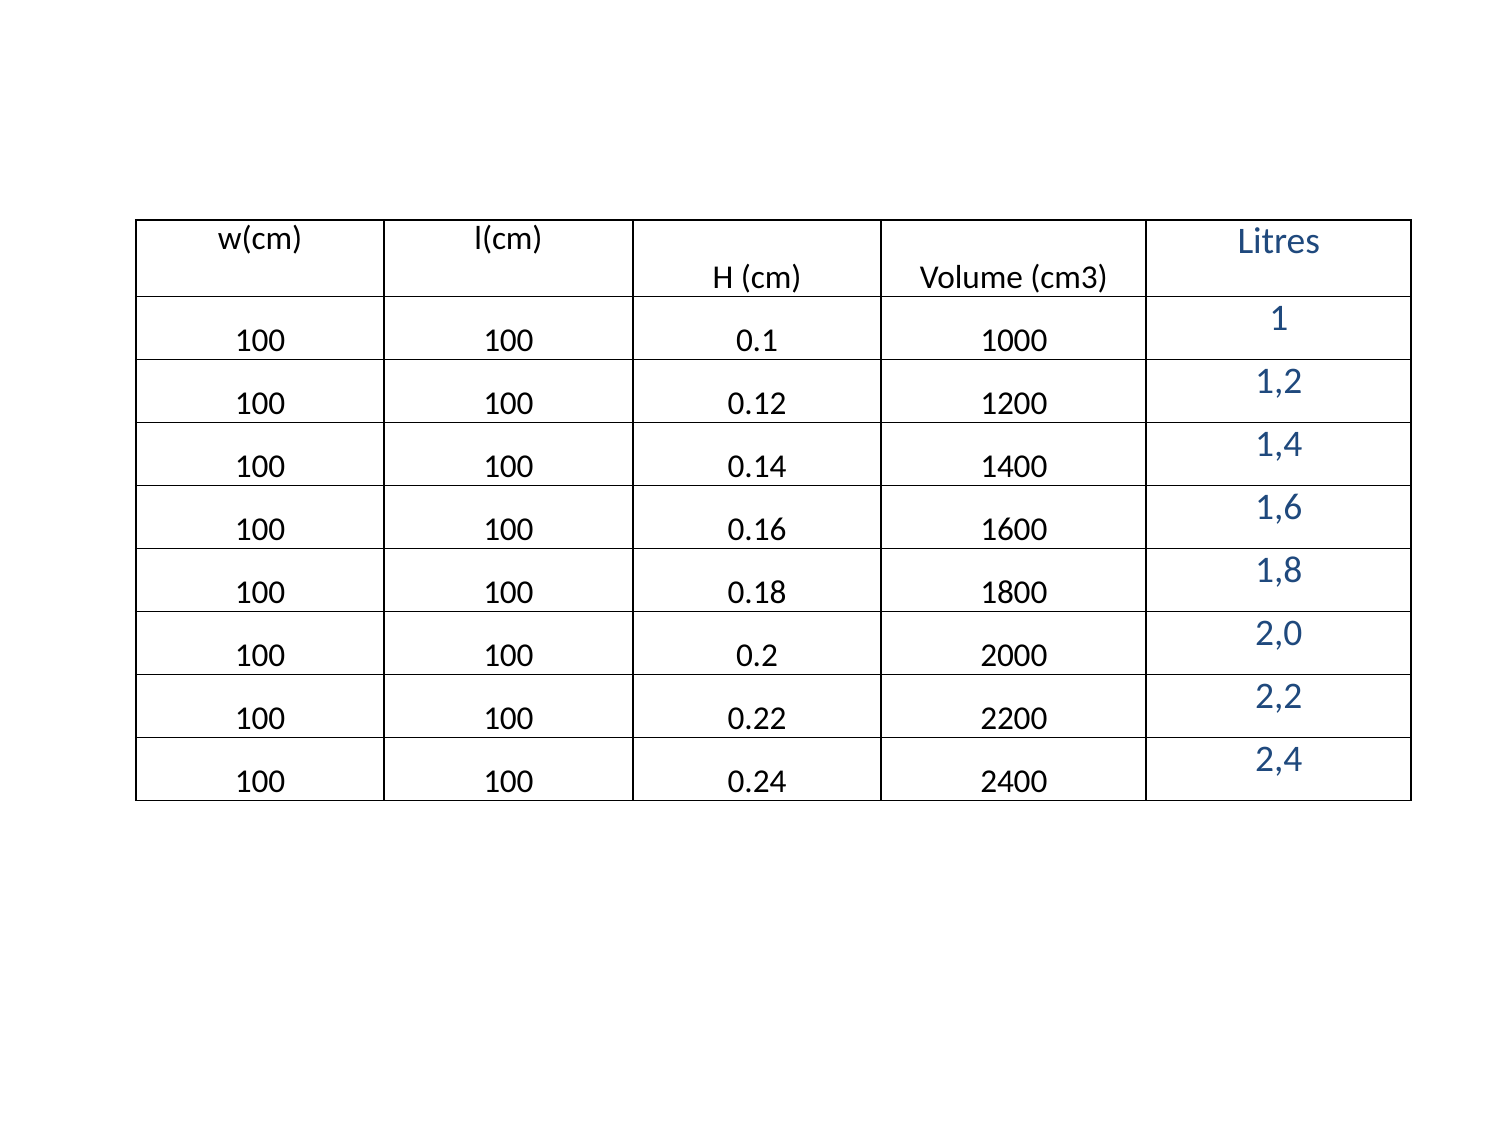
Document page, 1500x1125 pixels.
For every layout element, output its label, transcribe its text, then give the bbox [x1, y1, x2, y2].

table_cell 1200 [882, 360, 1145, 422]
table_cell 1600 [882, 486, 1145, 548]
table_cell 1800 [882, 549, 1145, 611]
table_cell 0.24 [634, 738, 880, 800]
table_cell 0.12 [634, 360, 880, 422]
table_cell 1000 [882, 297, 1145, 359]
table_cell 100 [137, 486, 383, 548]
table_cell 0.2 [634, 612, 880, 674]
table_cell 100 [385, 297, 632, 359]
table_cell 0.22 [634, 675, 880, 737]
table_cell 100 [137, 297, 383, 359]
table_cell 100 [137, 612, 383, 674]
table_cell 100 [385, 549, 632, 611]
table_cell 0.18 [634, 549, 880, 611]
table_cell 1,2 [1147, 360, 1410, 422]
table_cell 0.14 [634, 423, 880, 485]
table_cell 2000 [882, 612, 1145, 674]
table_cell 2,4 [1147, 738, 1410, 800]
table_cell 1400 [882, 423, 1145, 485]
table_cell 1,6 [1147, 486, 1410, 548]
table_header Volume (cm3) [882, 221, 1145, 296]
table_cell 100 [385, 675, 632, 737]
table_cell 100 [385, 612, 632, 674]
table_header w(cm) [137, 221, 383, 296]
table_cell 100 [137, 423, 383, 485]
table_header Litres [1147, 221, 1410, 296]
table_cell 2,2 [1147, 675, 1410, 737]
table_cell 100 [137, 675, 383, 737]
table_cell 100 [385, 486, 632, 548]
table_header H (cm) [634, 221, 880, 296]
table_cell 1,8 [1147, 549, 1410, 611]
table_cell 100 [137, 738, 383, 800]
table_cell 100 [385, 360, 632, 422]
table_cell 0.1 [634, 297, 880, 359]
table_cell 100 [137, 360, 383, 422]
table_cell 0.16 [634, 486, 880, 548]
table_cell 2,0 [1147, 612, 1410, 674]
table_cell 2200 [882, 675, 1145, 737]
table_cell 2400 [882, 738, 1145, 800]
table_header l(cm) [385, 221, 632, 296]
table_cell 100 [385, 738, 632, 800]
table_cell 1,4 [1147, 423, 1410, 485]
table_cell 100 [385, 423, 632, 485]
table_cell 100 [137, 549, 383, 611]
table_cell 1 [1147, 297, 1410, 359]
